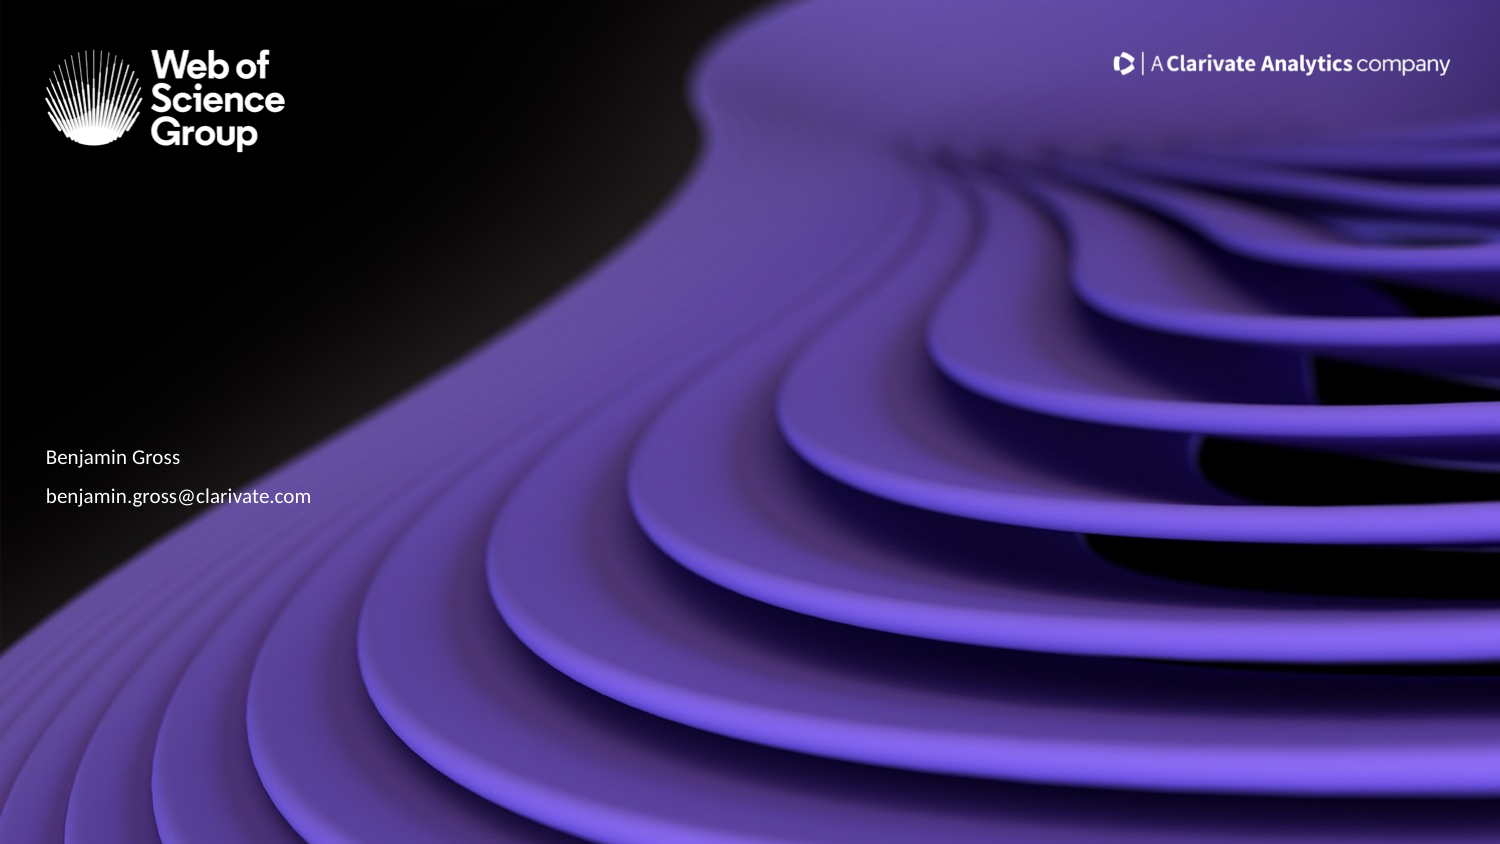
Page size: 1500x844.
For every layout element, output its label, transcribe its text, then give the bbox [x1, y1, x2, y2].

picture [0, 0, 1500, 844]
list Benjamin Gross [45, 446, 737, 470]
list benjamin.gross@clarivate.com [45, 485, 737, 508]
